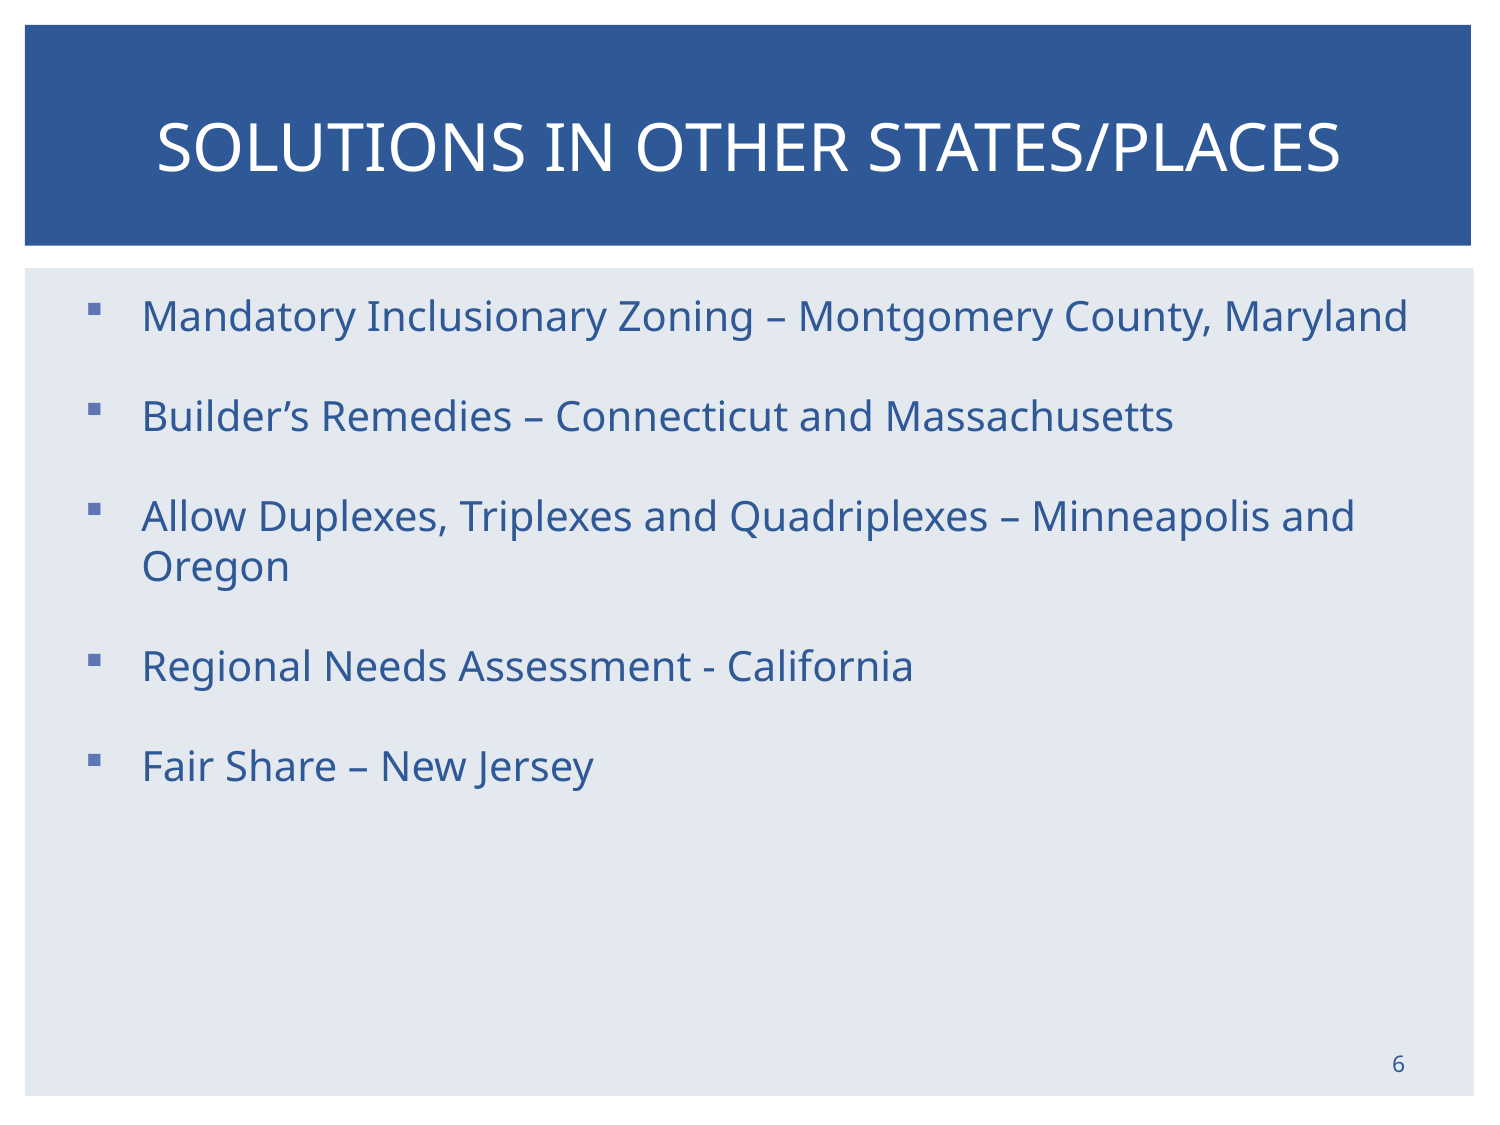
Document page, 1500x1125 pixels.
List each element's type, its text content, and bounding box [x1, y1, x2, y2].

title SOLUTIONS IN OTHER STATES/PLACES [62, 58, 1438, 232]
slide_number 6 [1350, 1042, 1447, 1088]
list Mandatory Inclusionary Zoning – Montgomery County, Maryland Builder’s Remedies – Connecticut and Massachusetts Allow Duplexes, Triplexes and Quadriplexes – Minneapolis and Oregon Regional Needs Assessment - California Fair Share – New Jersey [62, 281, 1442, 1005]
